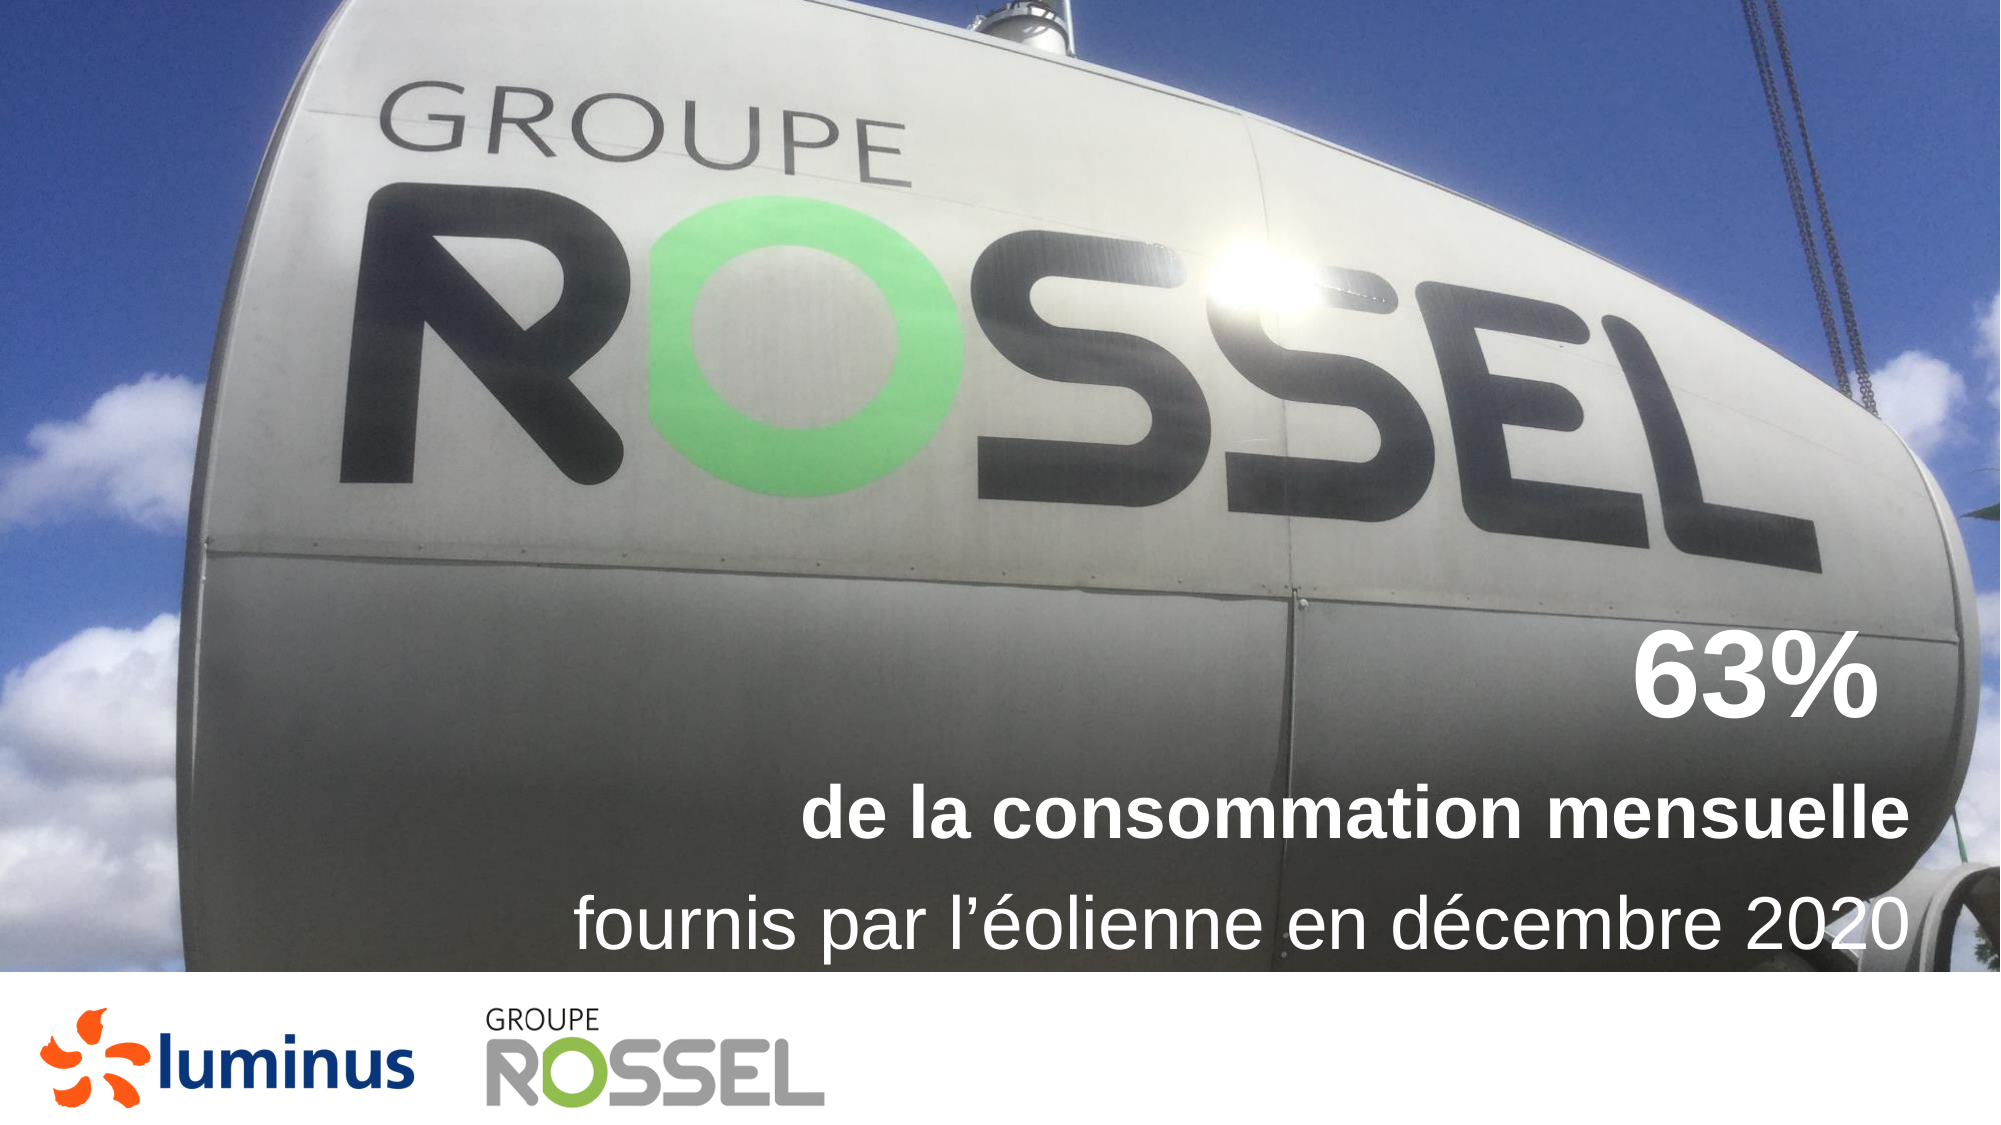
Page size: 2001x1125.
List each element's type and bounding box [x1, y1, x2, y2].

picture [0, 969, 2000, 1125]
list [0, 0, 2000, 969]
